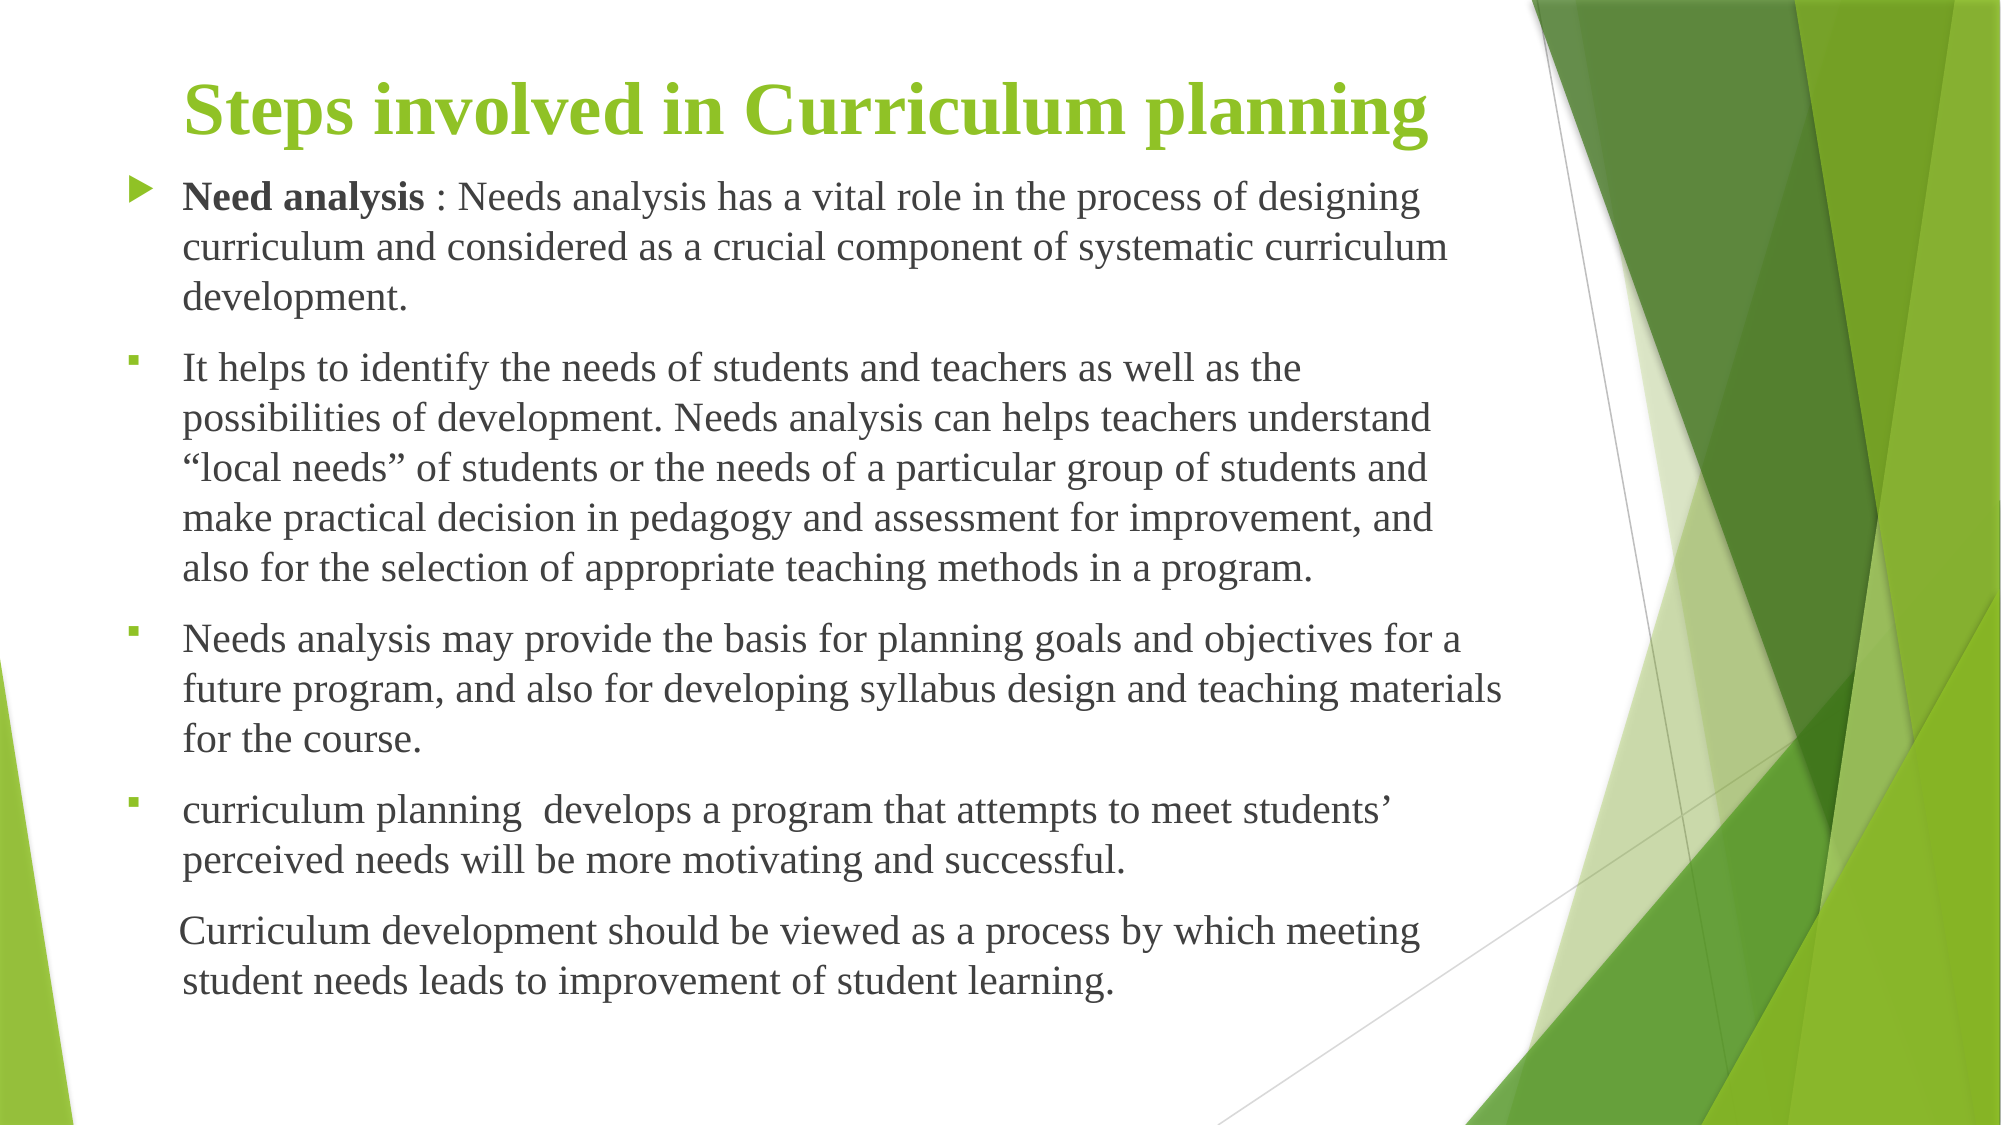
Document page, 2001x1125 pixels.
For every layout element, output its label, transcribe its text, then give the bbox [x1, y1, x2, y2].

title Steps involved in Curriculum planning [111, 51, 1522, 161]
list Need analysis : Needs analysis has a vital role in the process of designing curriculum and considered as a crucial component of systematic curriculum development. It helps to identify the needs of students and teachers as well as the possibilities of development. Needs analysis can helps teachers understand “local needs” of students or the needs of a particular group of students and make practical decision in pedagogy and assessment for improvement, and also for the selection of appropriate teaching methods in a program. Needs analysis may provide the basis for planning goals and objectives for a future program, and also for developing syllabus design and teaching materials for the course. curriculum planning develops a program that attempts to meet students’ perceived needs will be more motivating and successful. Curriculum development should be viewed as a process by which meeting student needs leads to improvement of student learning. [111, 161, 1522, 991]
